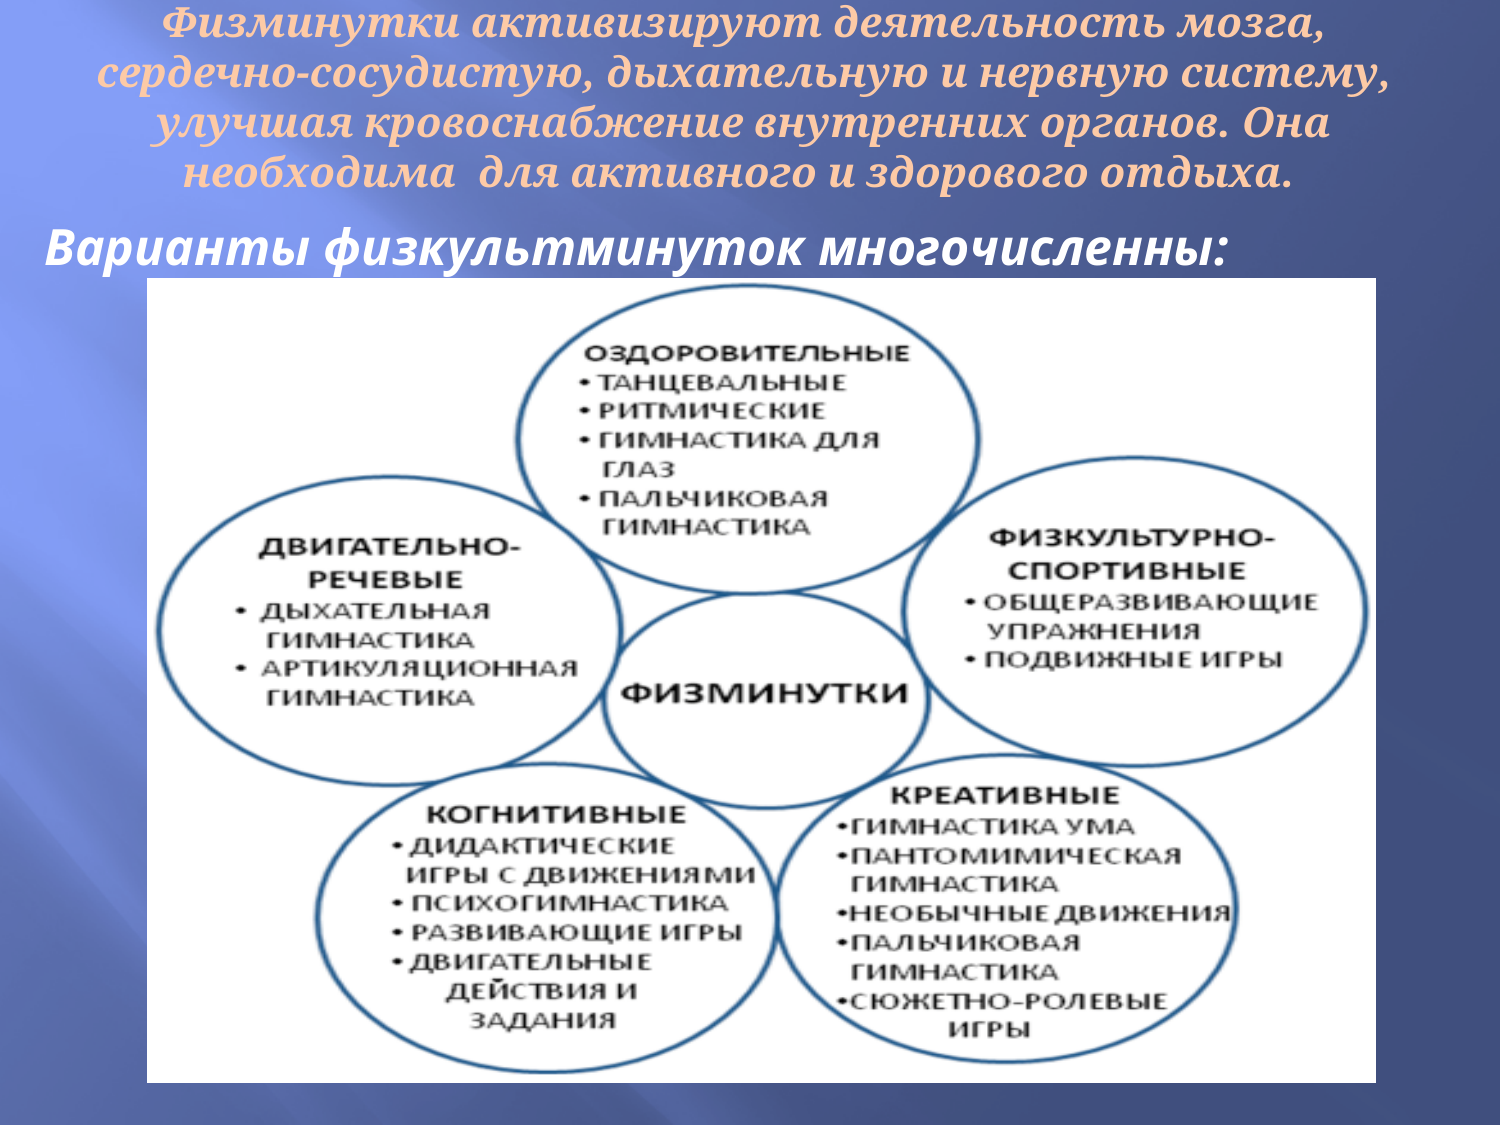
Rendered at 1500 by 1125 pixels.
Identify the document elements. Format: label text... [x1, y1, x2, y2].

picture [147, 278, 1377, 1083]
subtitle Варианты физкультминуток многочисленны: [29, 208, 1483, 1106]
title Физминутки активизируют деятельность мозга, сердечно-сосудистую, дыхательную и нервную систему, улучшая кровоснабжение внутренних органов. Она необходима для активного и здорового отдыха. [69, 0, 1420, 197]
